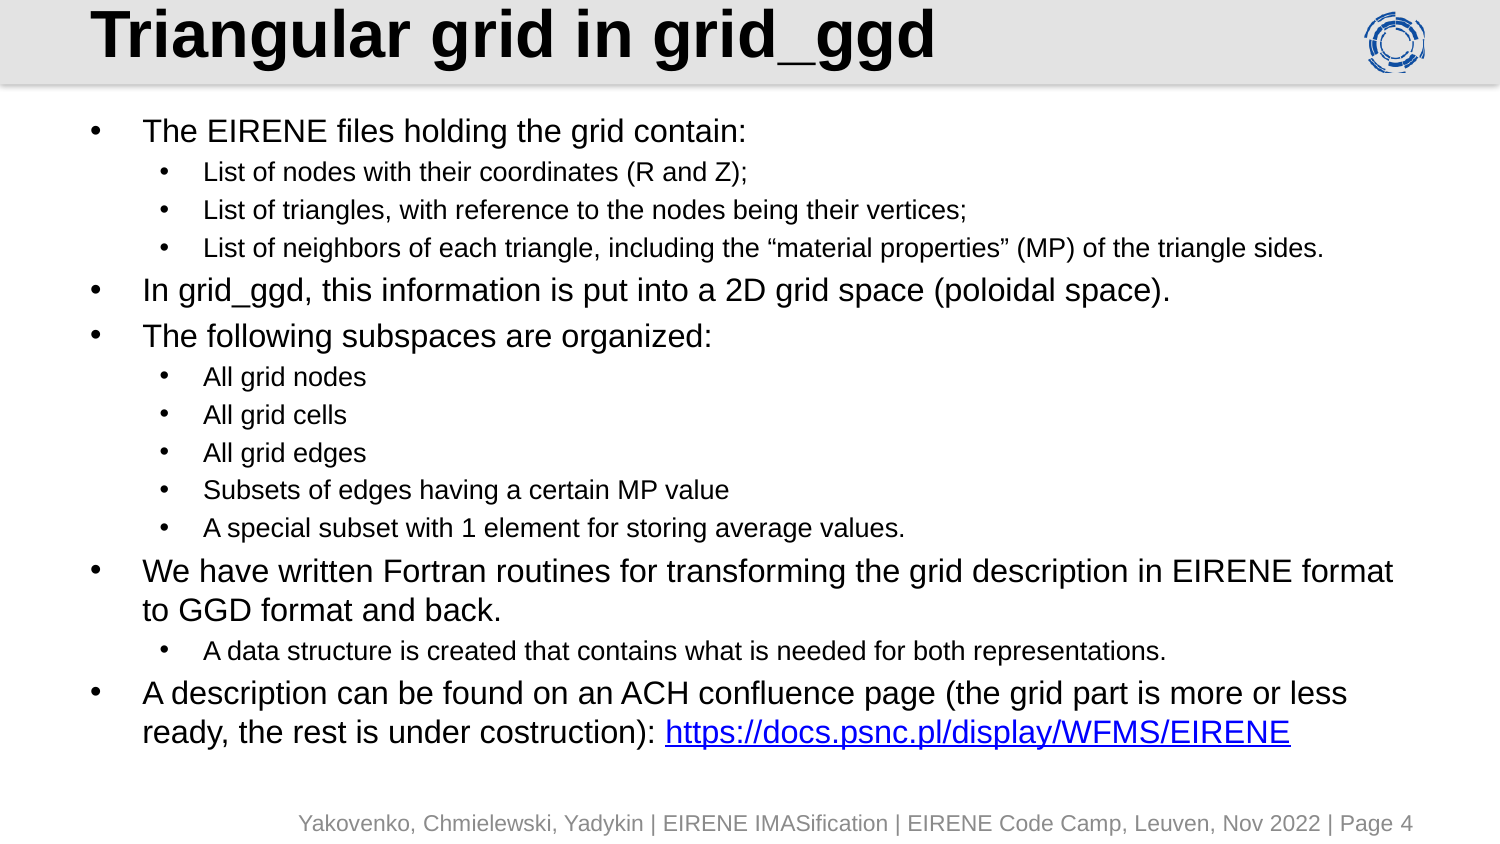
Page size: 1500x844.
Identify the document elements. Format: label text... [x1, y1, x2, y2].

title Triangular grid in grid_ggd [75, 9, 1313, 66]
footer Yakovenko, Chmielewski, Yadykin | EIRENE IMASification | EIRENE Code Camp, Leuven, Nov 2022 | Page 4 [76, 805, 1429, 839]
list The EIRENE files holding the grid contain: List of nodes with their coordinates (R and Z); List of triangles, with reference to the nodes being their vertices; List of neighbors of each triangle, including the “material properties” (MP) of the triangle sides. In grid_ggd, this information is put into a 2D grid space (poloidal space). The following subspaces are organized: All grid nodes All grid cells All grid edges Subsets of edges having a certain MP value A special subset with 1 element for storing average values. We have written Fortran routines for transforming the grid description in EIRENE format to GGD format and back. A data structure is created that contains what is needed for both representations. A description can be found on an ACH confluence page (the grid part is more or less ready, the rest is under costruction): https://docs.psnc.pl/display/WFMS/EIRENE [75, 102, 1425, 777]
